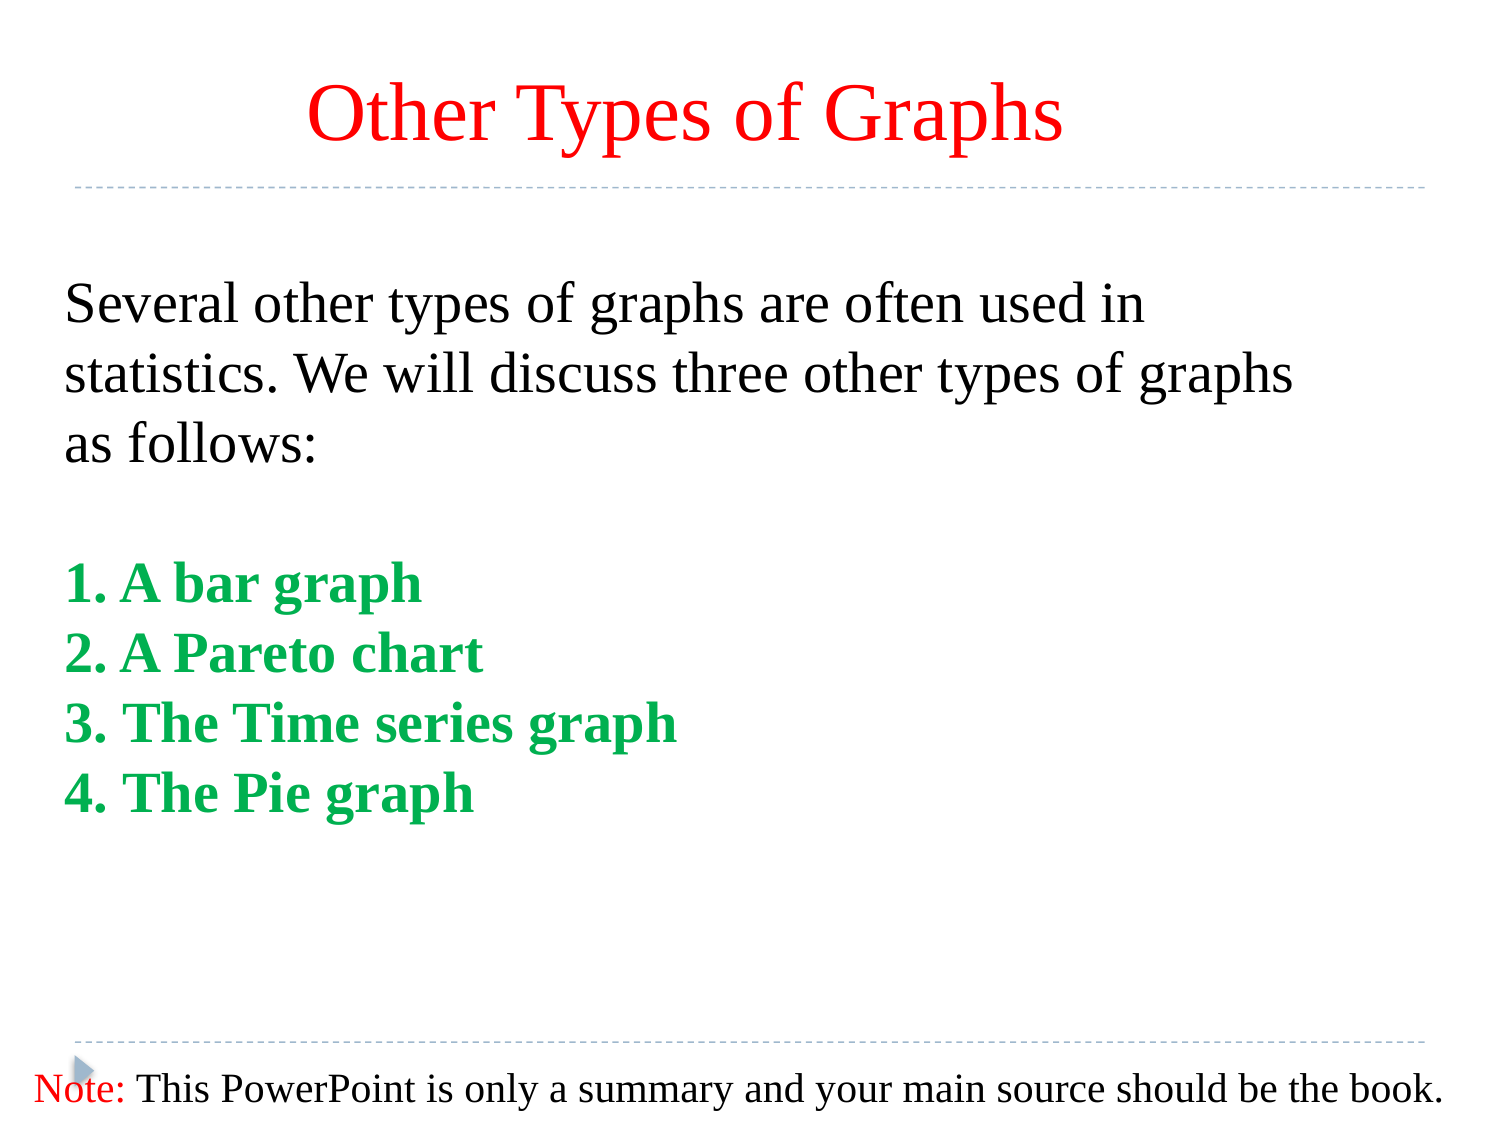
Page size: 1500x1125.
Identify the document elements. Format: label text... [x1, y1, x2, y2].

text_box Other Types of Graphs [291, 50, 1101, 165]
text_box Several other types of graphs are often used in statistics. We will discuss three other types of graphs as follows: 1. A bar graph 2. A Pareto chart 3. The Time series graph 4. The Pie graph [49, 256, 1325, 832]
text_box Note: This PowerPoint is only a summary and your main source should be the book. [18, 1053, 1482, 1119]
